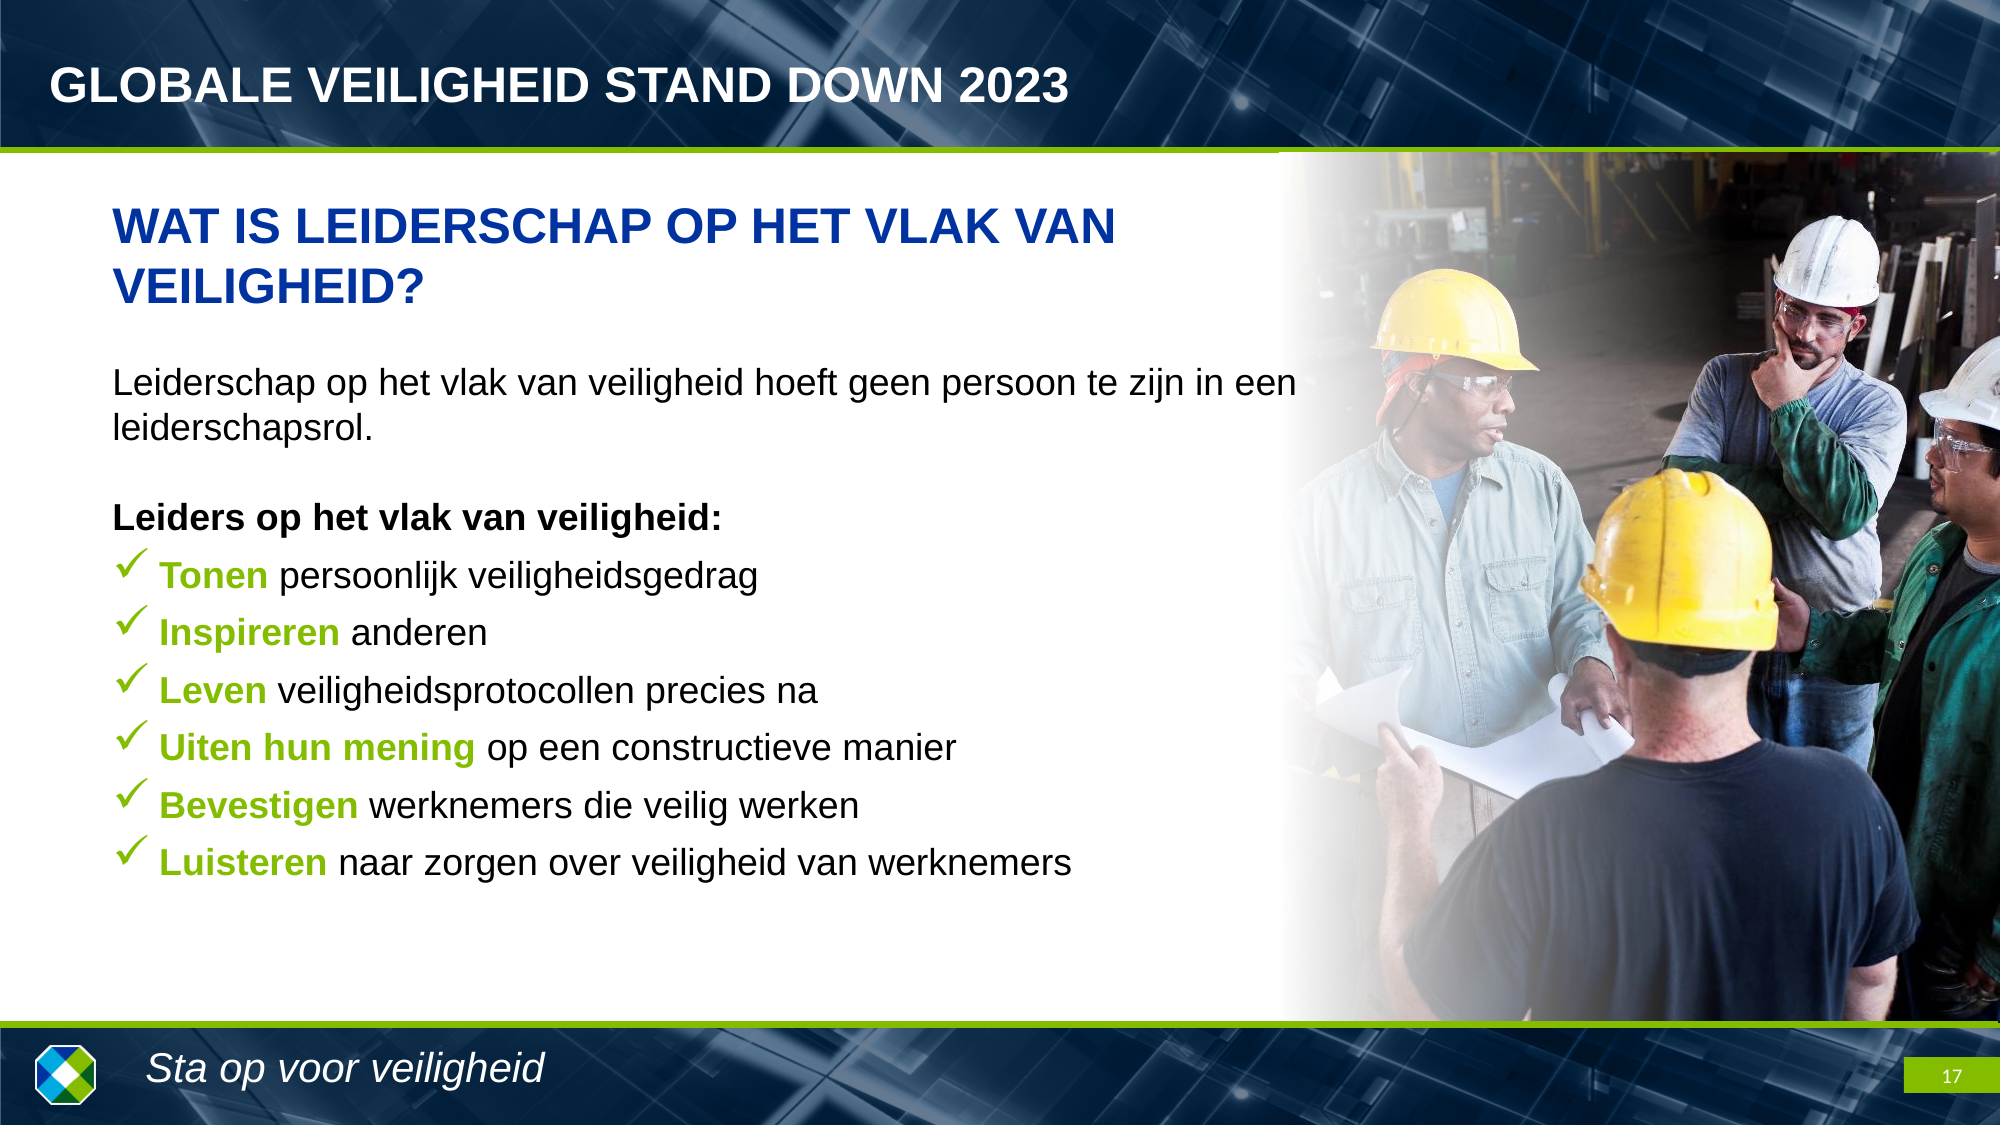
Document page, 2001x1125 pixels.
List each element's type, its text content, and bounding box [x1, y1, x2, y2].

picture [0, 0, 2000, 147]
picture [1278, 151, 2000, 1023]
picture [0, 1028, 2000, 1125]
text_box WAT IS LEIDERSCHAP OP HET VLAK VAN VEILIGHEID? Leiderschap op het vlak van veiligheid hoeft geen persoon te zijn in een leiderschapsrol. Leiders op het vlak van veiligheid: Tonen persoonlijk veiligheidsgedrag Inspireren anderen Leven veiligheidsprotocollen precies na Uiten hun mening op een constructieve manier Bevestigen werknemers die veilig werken Luisteren naar zorgen over veiligheid van werknemers [97, 185, 1278, 994]
